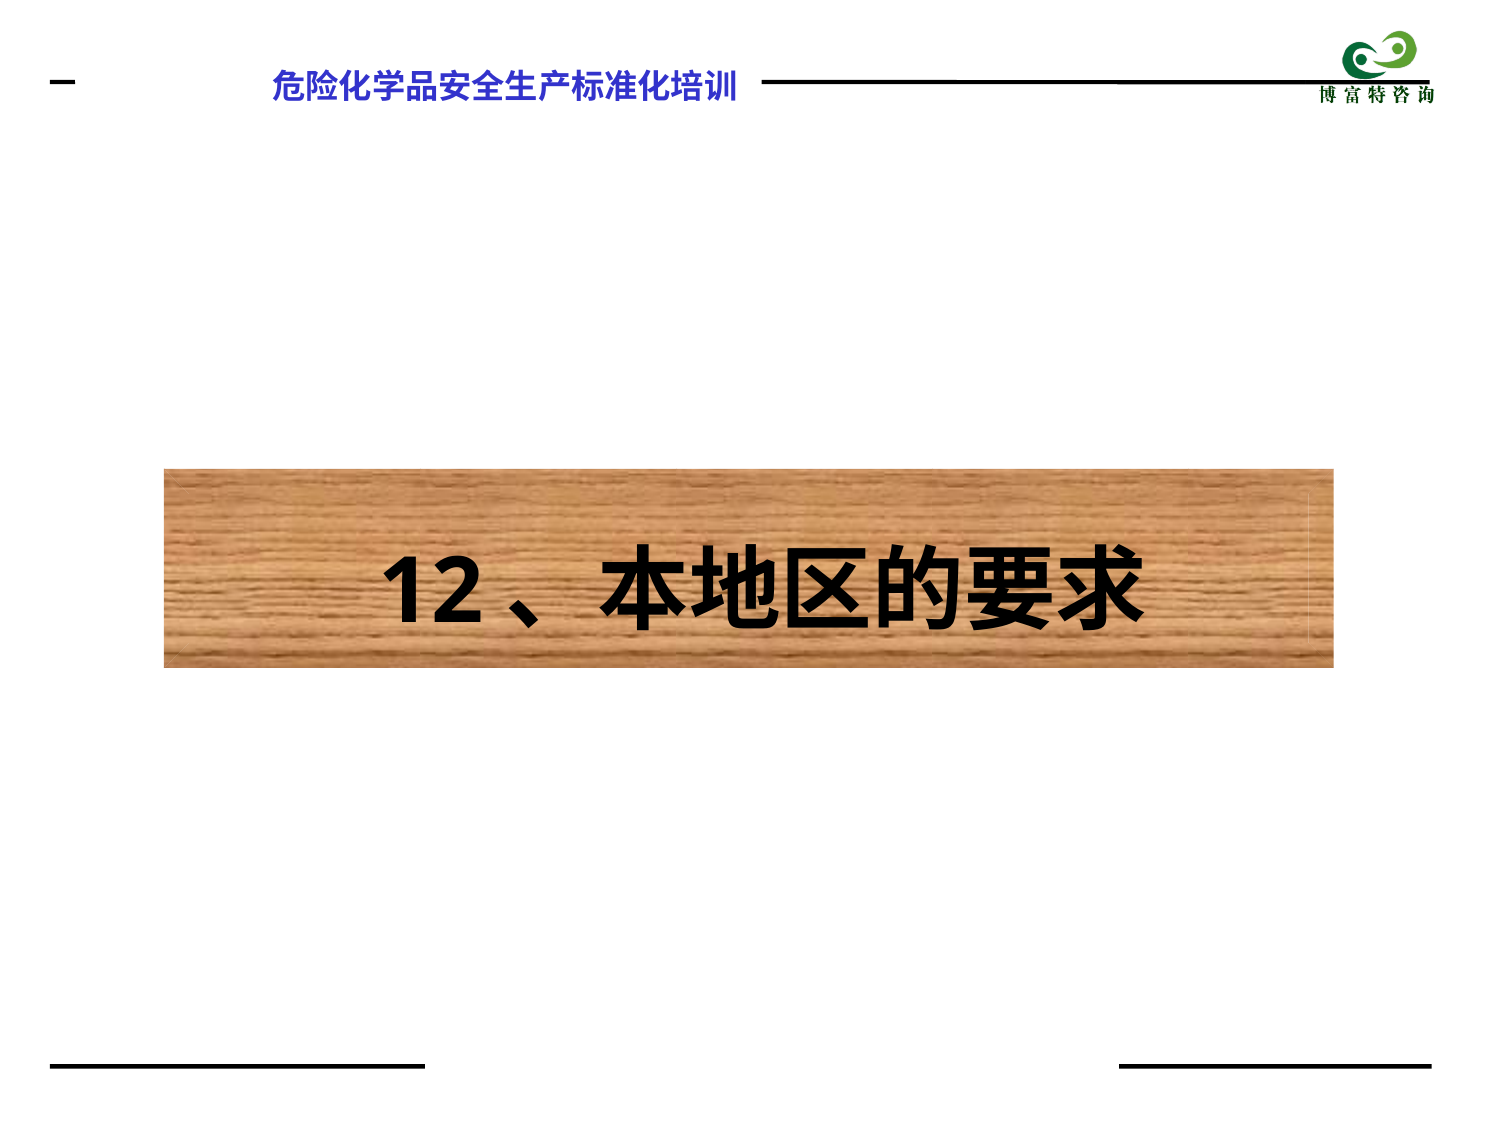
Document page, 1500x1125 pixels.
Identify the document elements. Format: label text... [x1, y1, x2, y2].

text_box [163, 468, 1334, 668]
picture [1305, 30, 1453, 106]
list 12、本地区的要求 [316, 468, 1172, 645]
